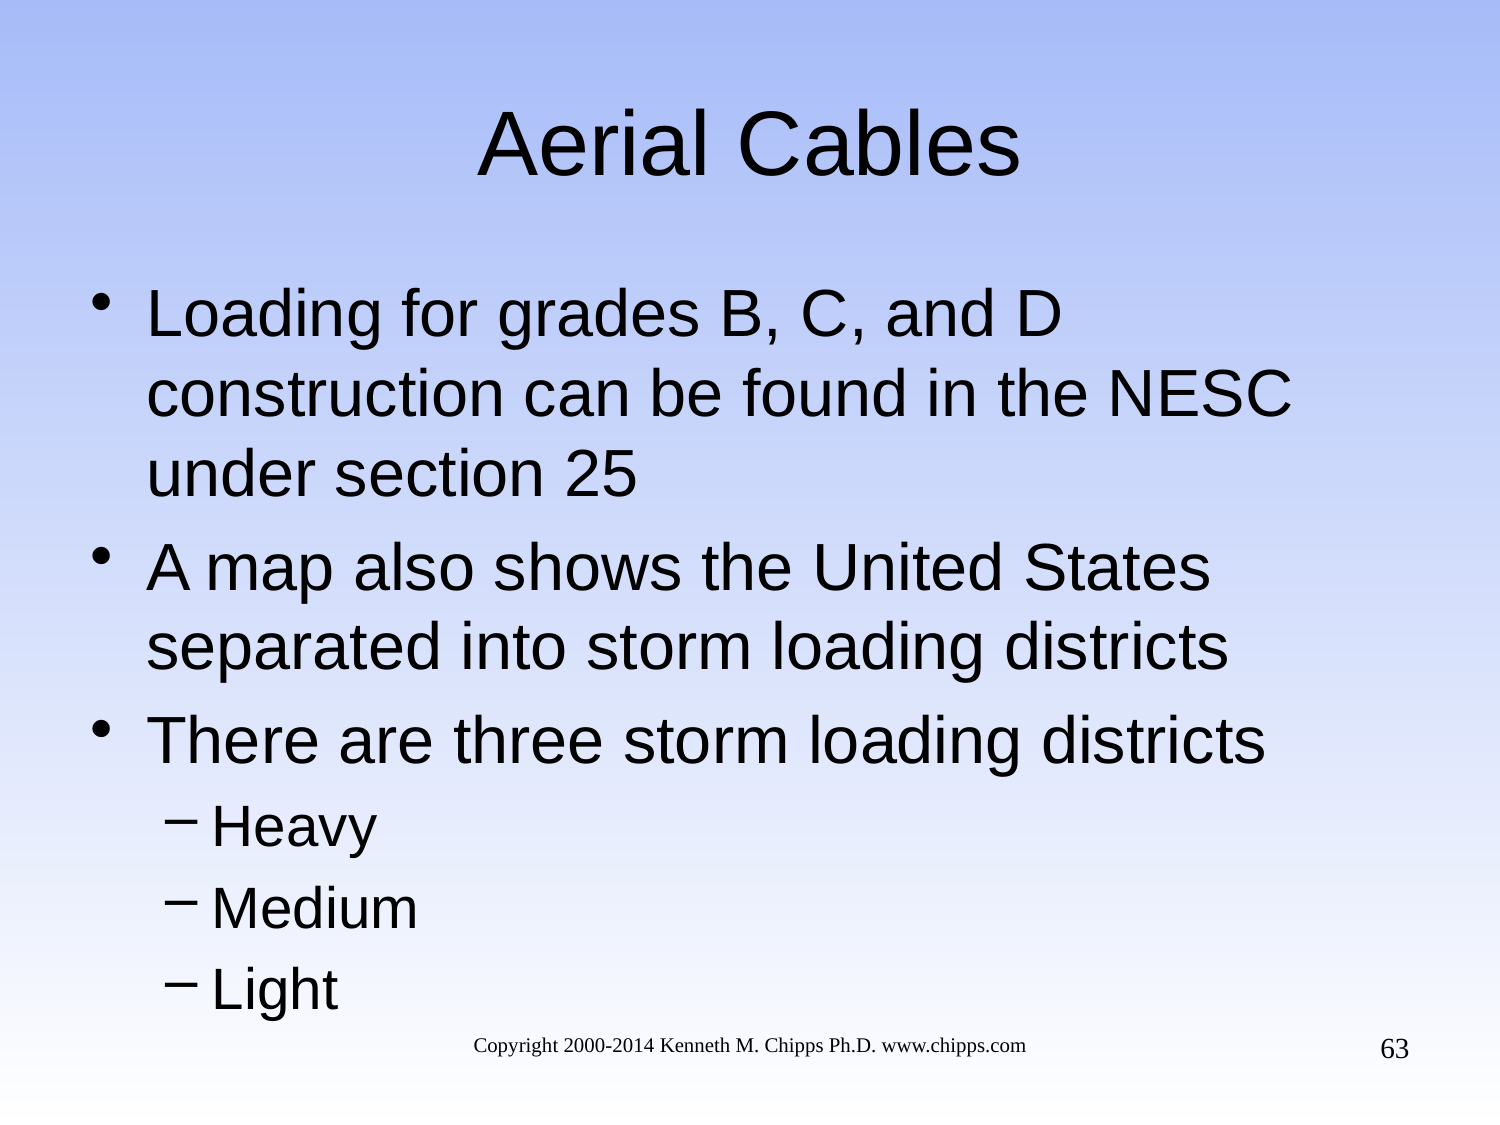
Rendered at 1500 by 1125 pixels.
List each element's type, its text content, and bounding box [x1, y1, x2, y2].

list Loading for grades B, C, and D construction can be found in the NESC under section 25 A map also shows the United States separated into storm loading districts There are three storm loading districts Heavy Medium Light [75, 262, 1425, 1005]
footer Copyright 2000-2014 Kenneth M. Chipps Ph.D. www.chipps.com [449, 1024, 1051, 1103]
slide_number 63 [1074, 1021, 1426, 1101]
title Aerial Cables [75, 45, 1425, 233]
